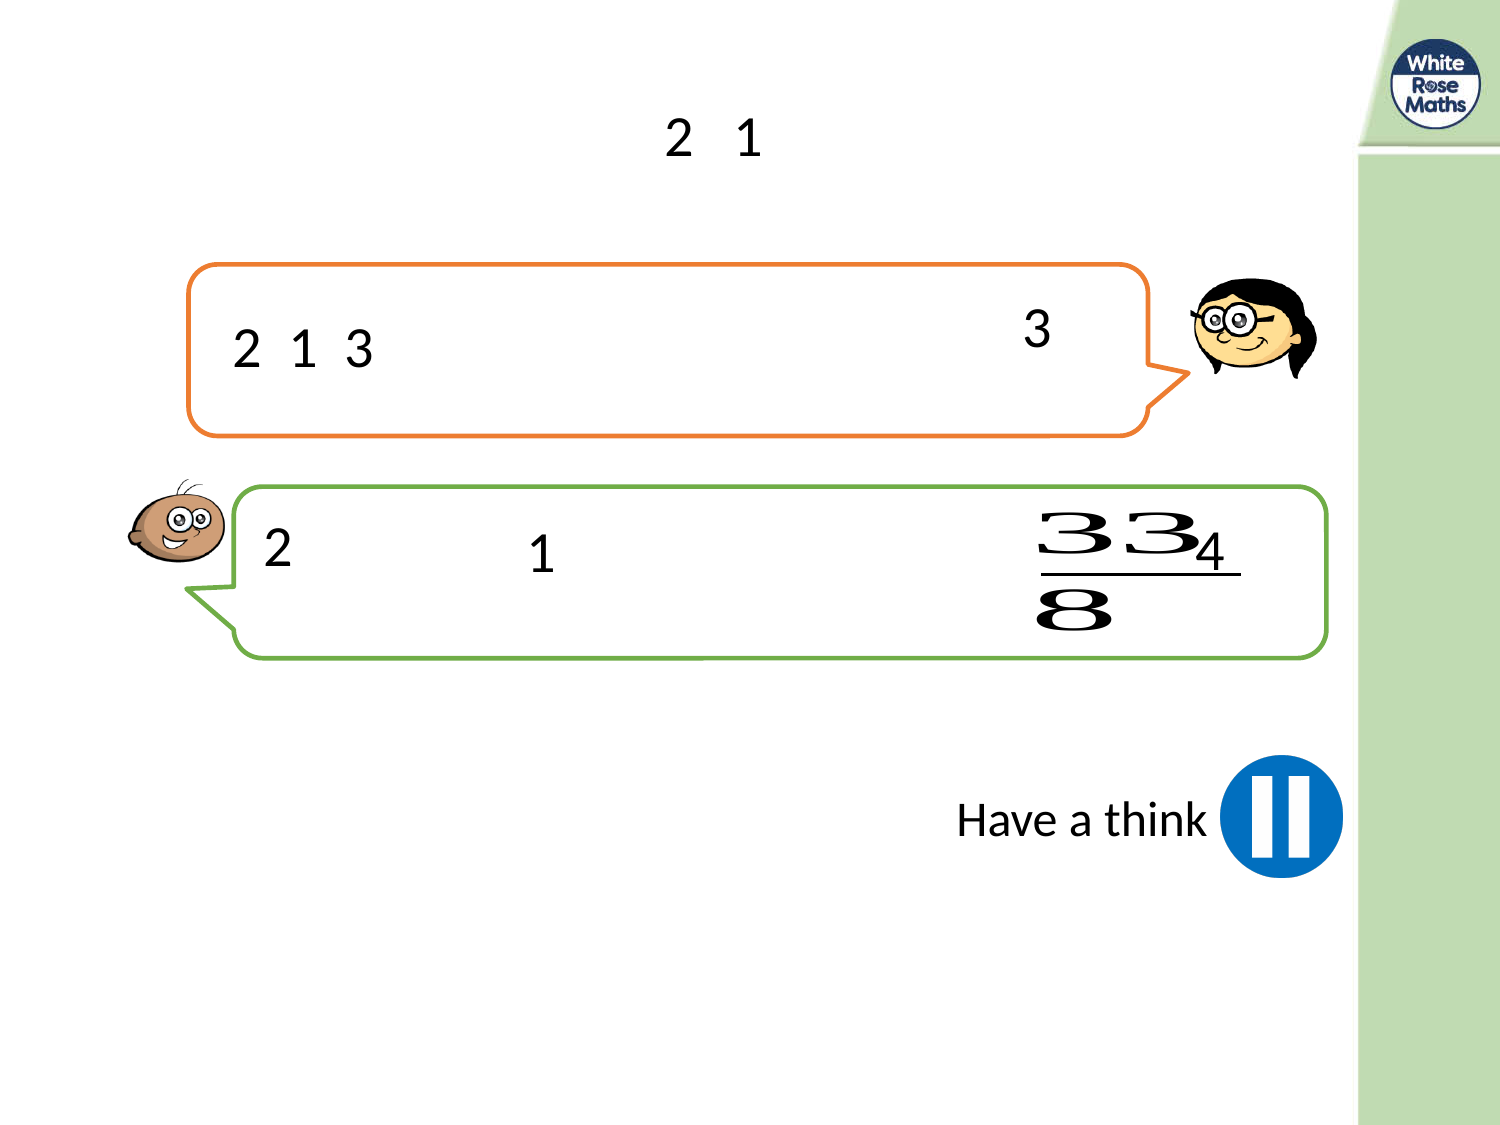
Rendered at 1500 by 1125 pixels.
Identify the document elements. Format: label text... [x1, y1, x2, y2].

text_box Have a think [941, 778, 1220, 854]
text_box [188, 264, 1169, 436]
picture [0, 0, 1500, 1125]
text_box [186, 486, 1327, 659]
